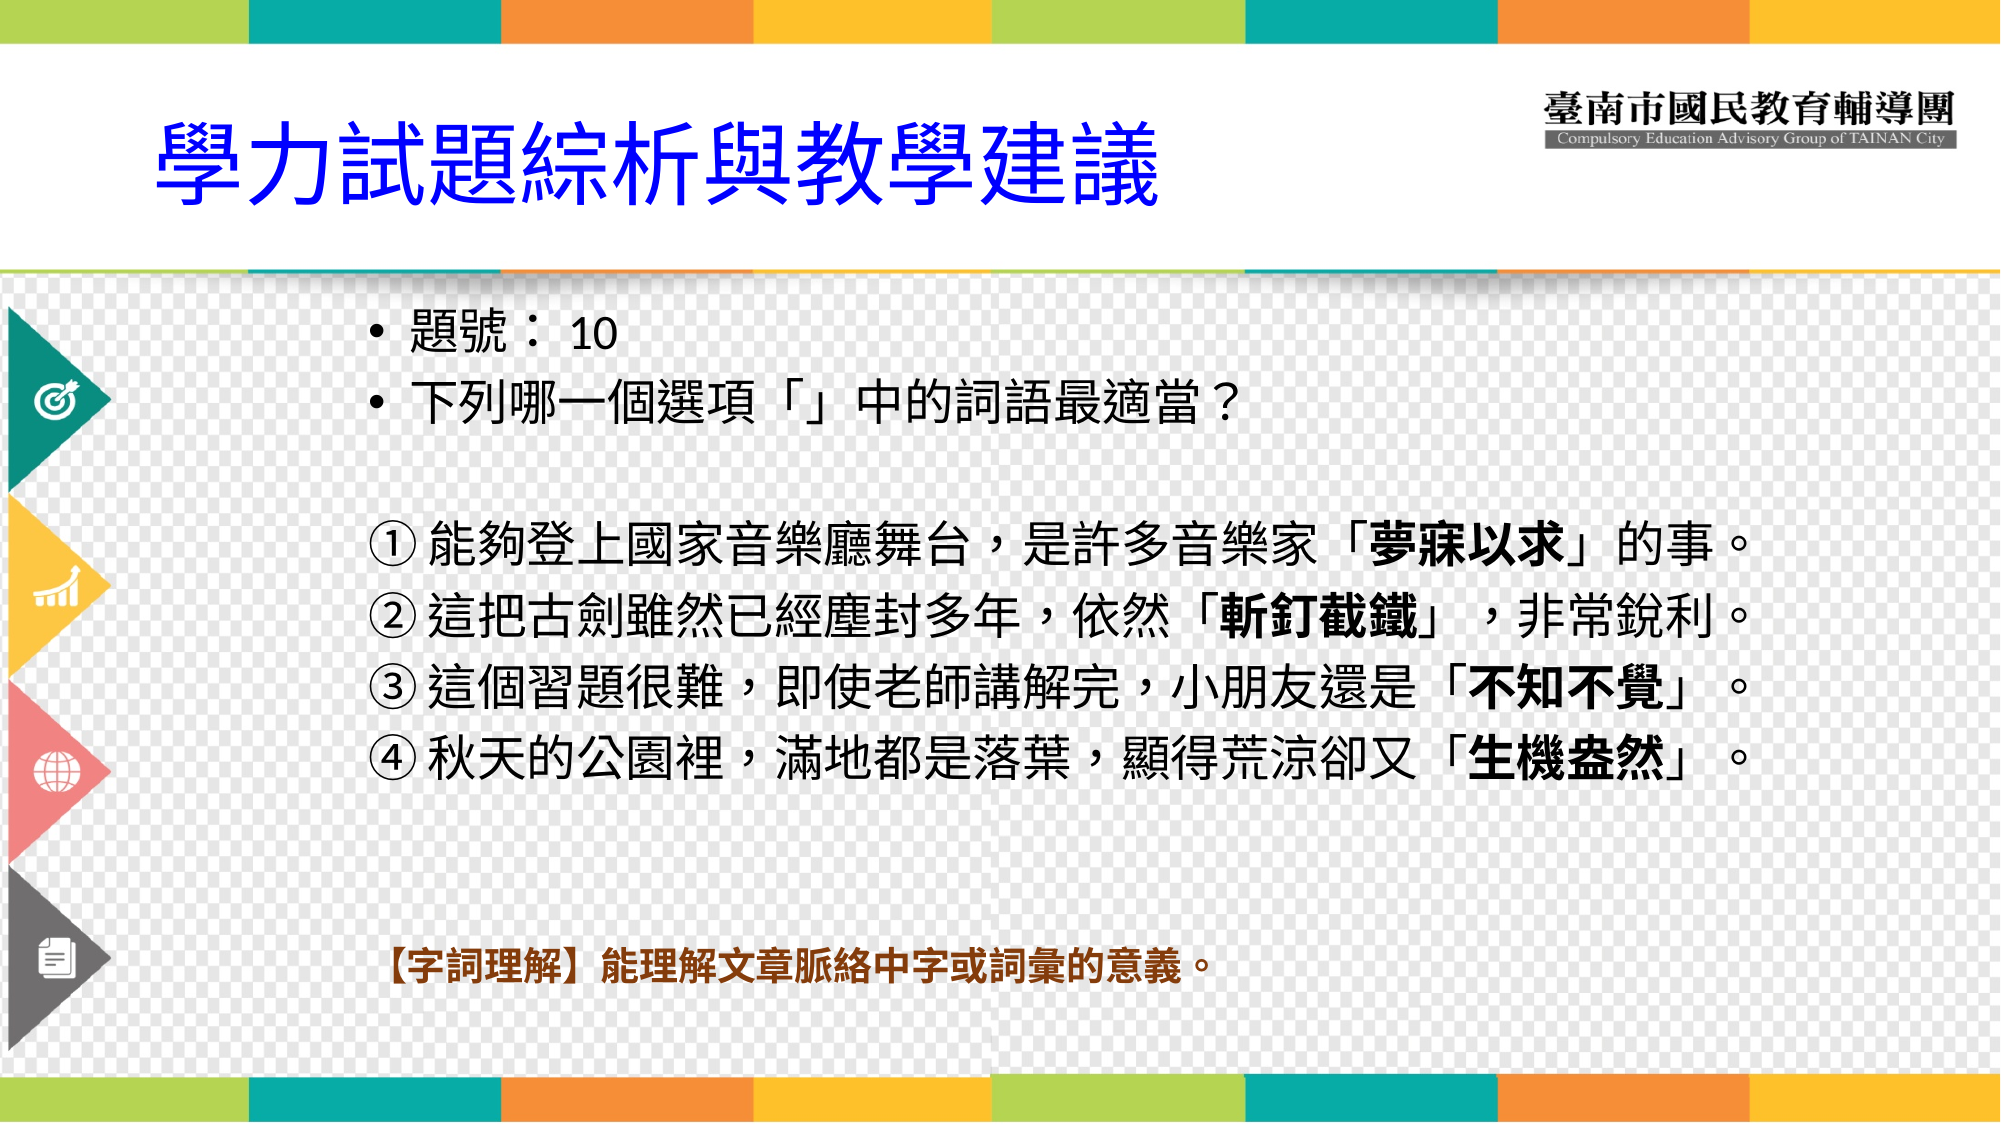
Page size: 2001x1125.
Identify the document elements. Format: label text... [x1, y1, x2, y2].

title 學力試題綜析與教學建議 [137, 59, 1863, 278]
picture [0, 0, 2001, 1125]
list 題號：10 下列哪一個選項「」中的詞語最適當？ ①能夠登上國家音樂廳舞台，是許多音樂家「夢寐以求」的事。 ②這把古劍雖然已經塵封多年，依然「斬釘截鐵」，非常銳利。 ③這個習題很難，即使老師講解完，小朋友還是「不知不覺」。 ④秋天的公園裡，滿地都是落葉，顯得荒涼卻又「生機盎然」。 【字詞理解】能理解文章脈絡中字或詞彙的意義。 [353, 299, 1732, 1014]
